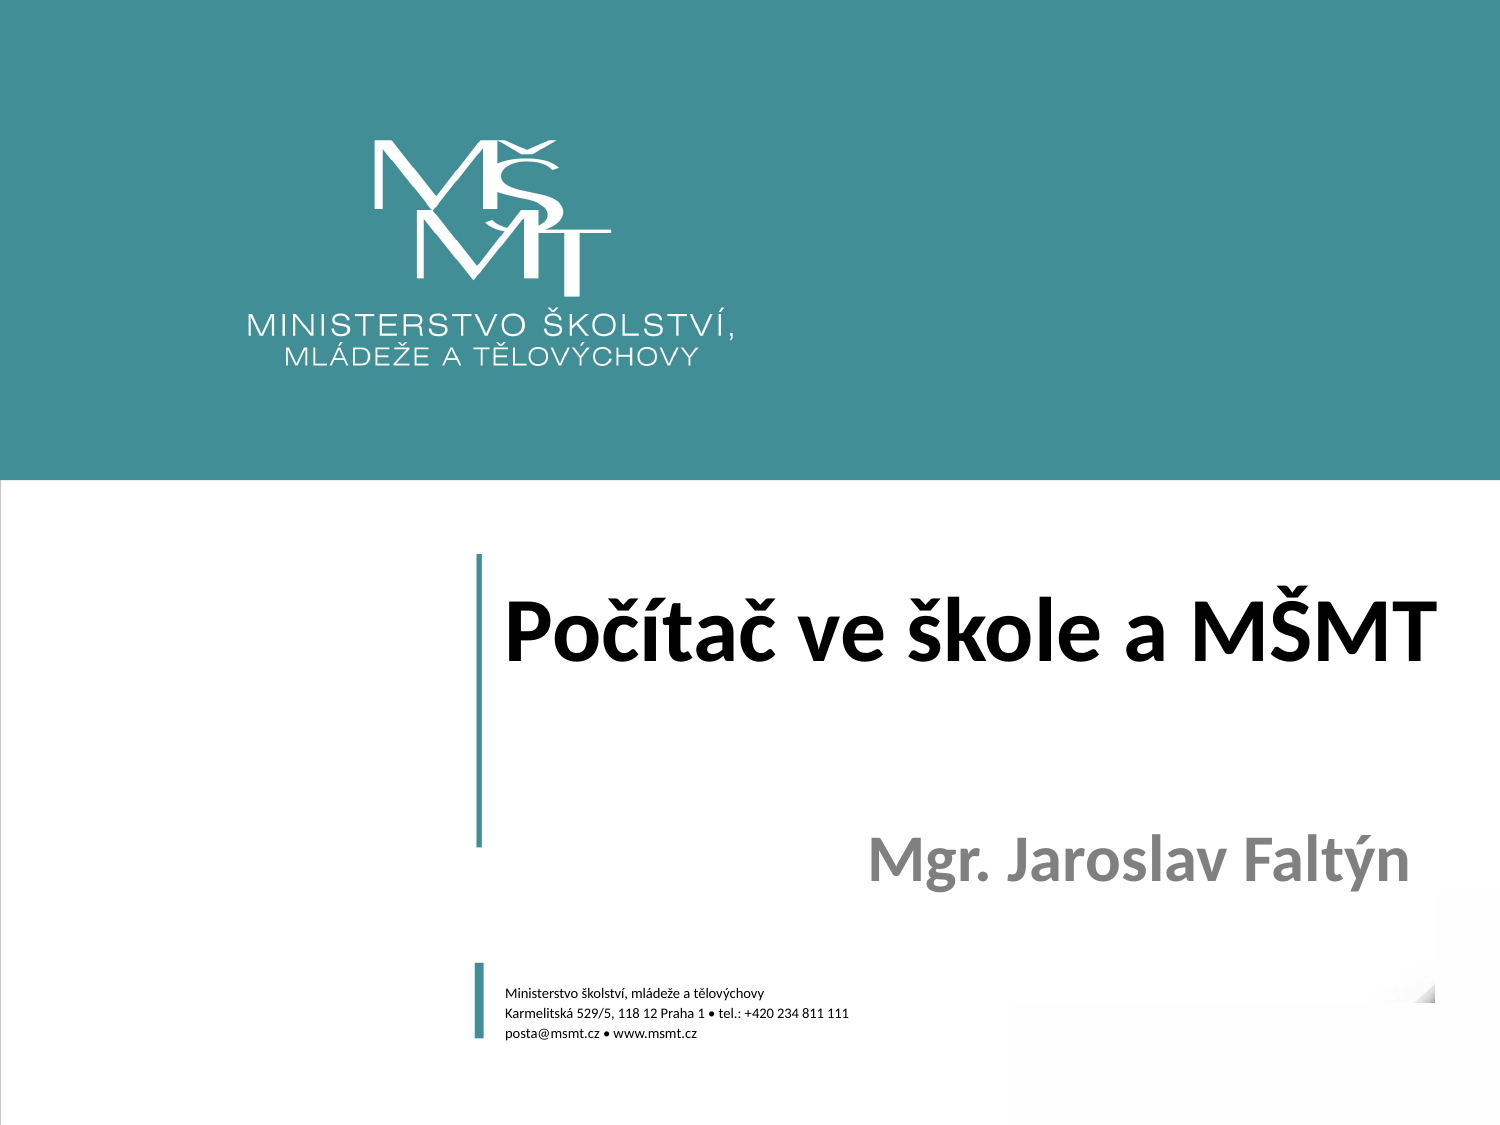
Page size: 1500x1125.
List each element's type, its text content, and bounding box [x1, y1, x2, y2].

picture [0, 0, 1500, 1125]
subtitle Ministerstvo školství, mládeže a tělovýchovy Karmelitská 529/5, 118 12 Praha 1 • tel.: +420 234 811 111 posta@msmt.cz • www.msmt.cz [490, 975, 1275, 1047]
title Počítač ve škole a MŠMT Mgr. Jaroslav Faltýn [490, 562, 1483, 976]
